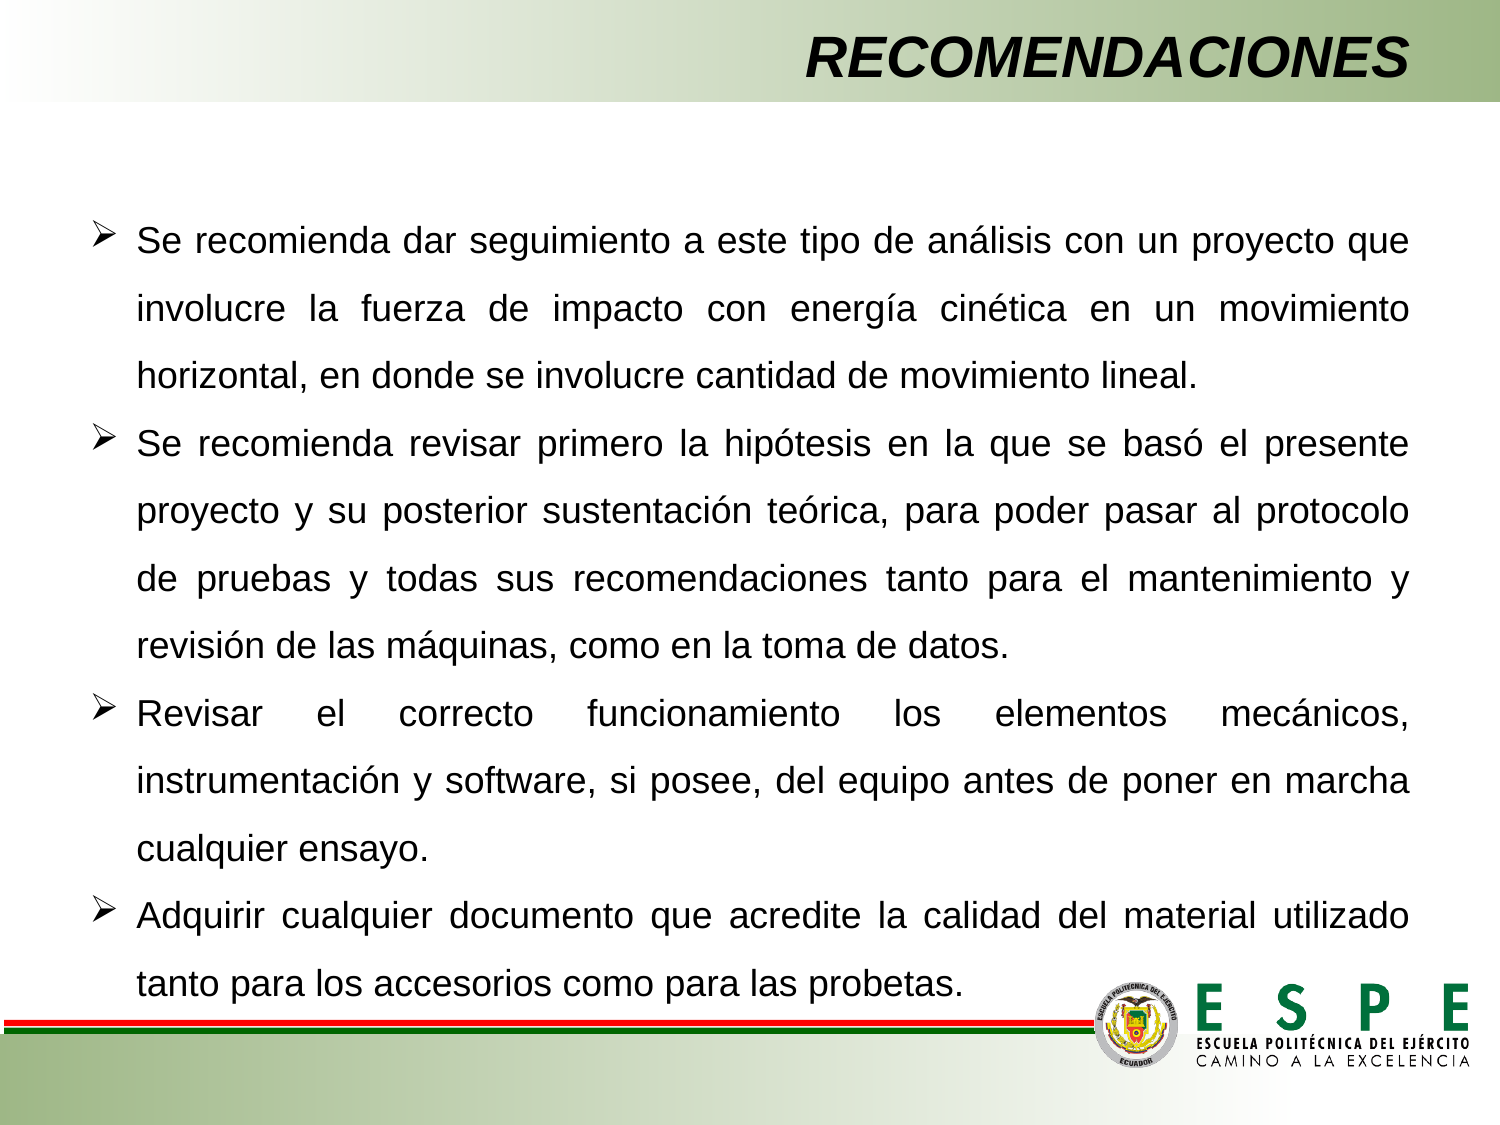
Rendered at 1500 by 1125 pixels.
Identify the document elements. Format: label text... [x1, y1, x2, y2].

text_box RECOMENDACIONES Se recomienda dar seguimiento a este tipo de análisis con un proyecto que involucre la fuerza de impacto con energía cinética en un movimiento horizontal, en donde se involucre cantidad de movimiento lineal. Se recomienda revisar primero la hipótesis en la que se basó el presente proyecto y su posterior sustentación teórica, para poder pasar al protocolo de pruebas y todas sus recomendaciones tanto para el mantenimiento y revisión de las máquinas, como en la toma de datos. Revisar el correcto funcionamiento los elementos mecánicos, instrumentación y software, si posee, del equipo antes de poner en marcha cualquier ensayo. Adquirir cualquier documento que acredite la calidad del material utilizado tanto para los accesorios como para las probetas. [74, 11, 1425, 1020]
picture [1057, 964, 1500, 1093]
